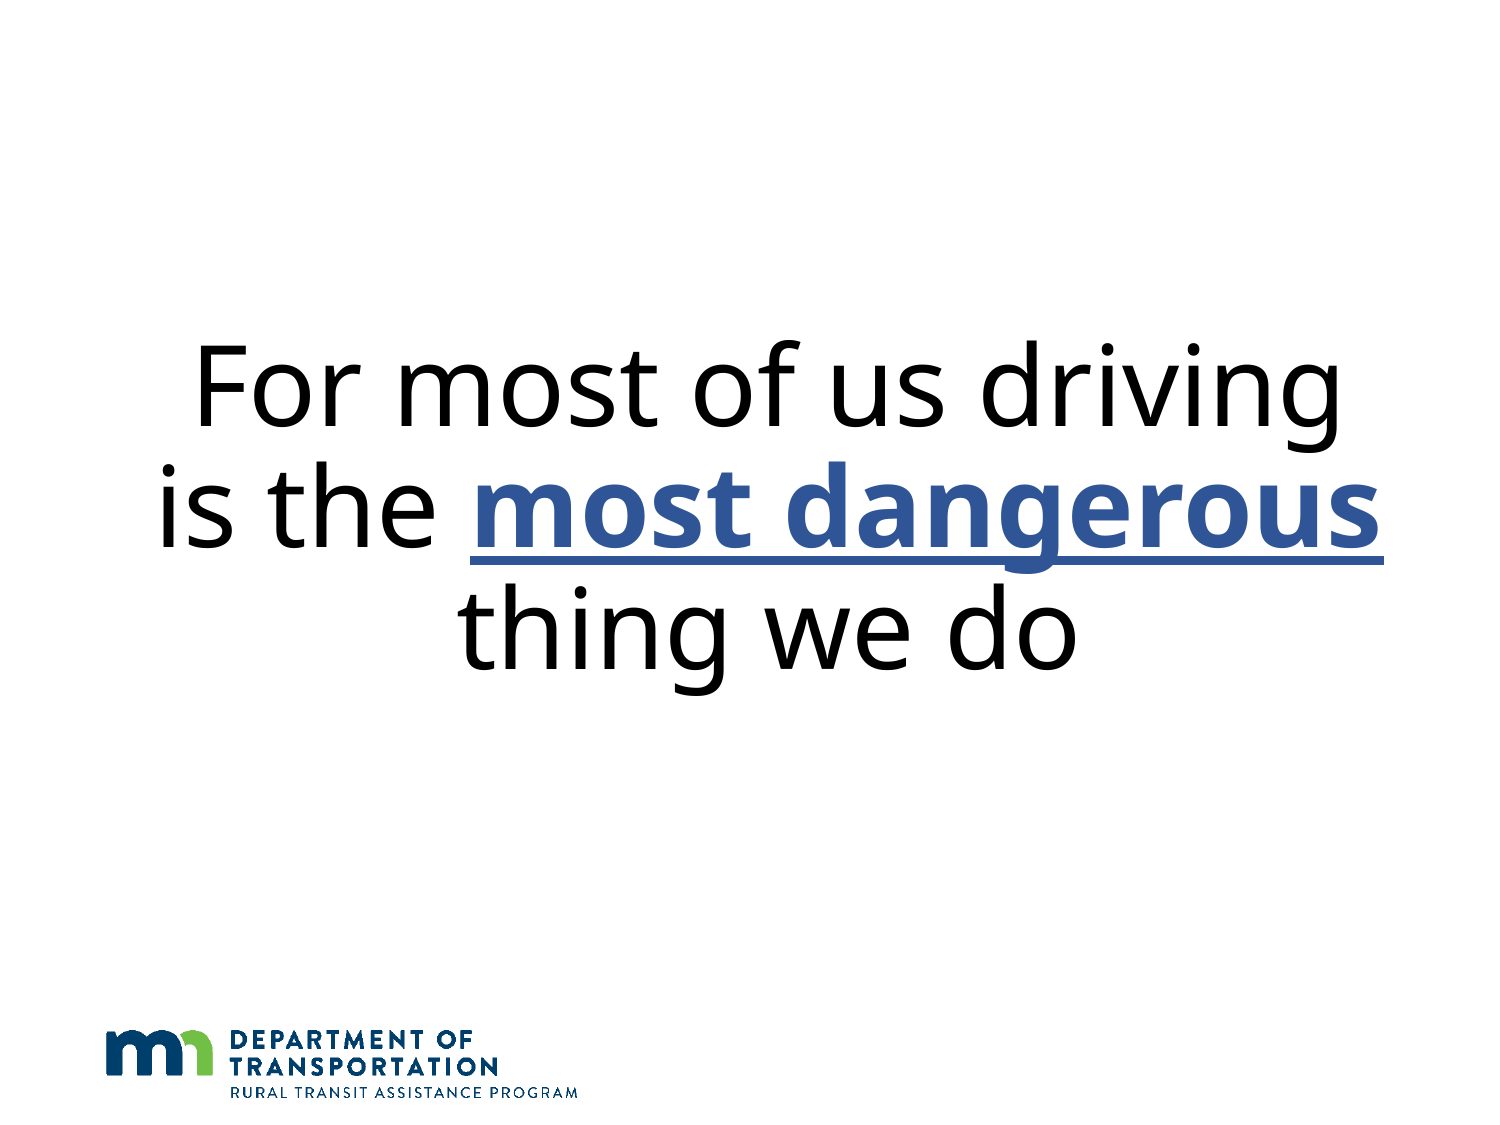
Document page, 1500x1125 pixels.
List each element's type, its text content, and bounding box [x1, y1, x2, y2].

list For most of us driving is the most dangerous thing we do [122, 321, 1417, 1036]
picture [75, 1005, 607, 1122]
